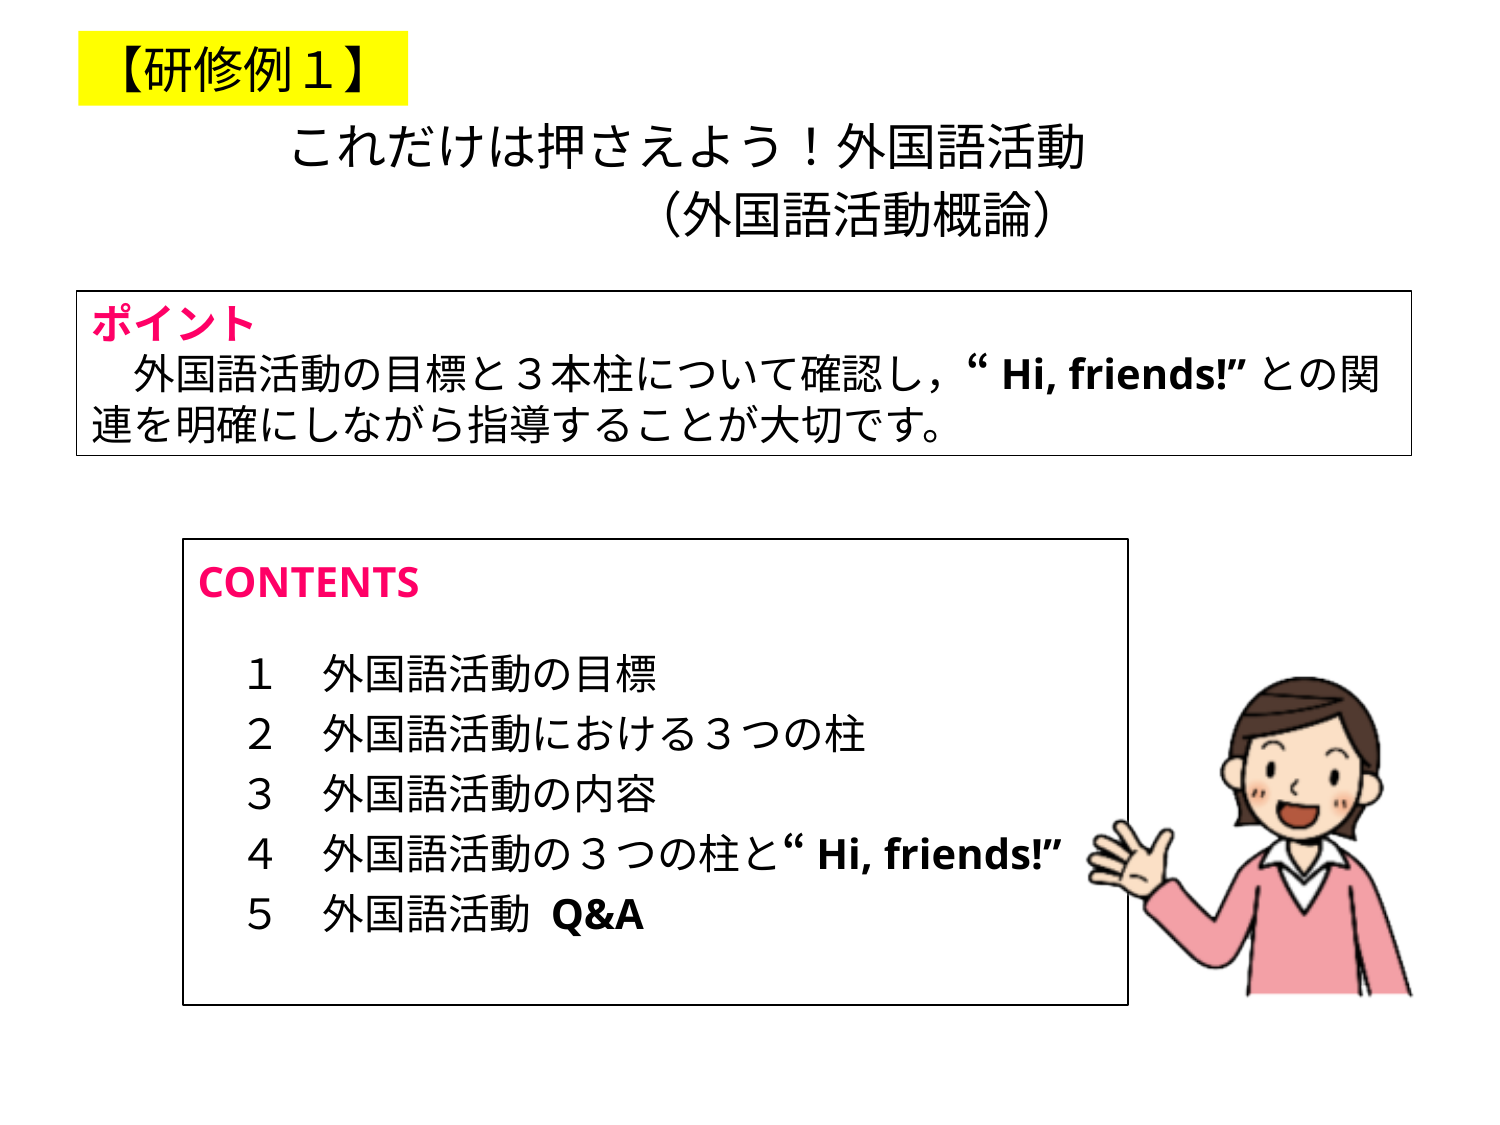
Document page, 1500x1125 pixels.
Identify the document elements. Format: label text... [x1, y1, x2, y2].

text_box 【研修例１】 [78, 30, 409, 106]
text_box ポイント 外国語活動の目標と３本柱について確認し，“Hi, friends!”との関連を明確にしながら指導することが大切です。 [76, 290, 1412, 456]
text_box CONTENTS １ 外国語活動の目標 ２ 外国語活動における３つの柱 ３ 外国語活動の内容 ４ 外国語活動の３つの柱と“Hi, friends!” ５ 外国語活動 Q&A [182, 538, 1128, 1005]
text_box これだけは押さえよう！外国語活動 （外国語活動概論） [171, 66, 1294, 251]
picture [1080, 656, 1434, 1010]
